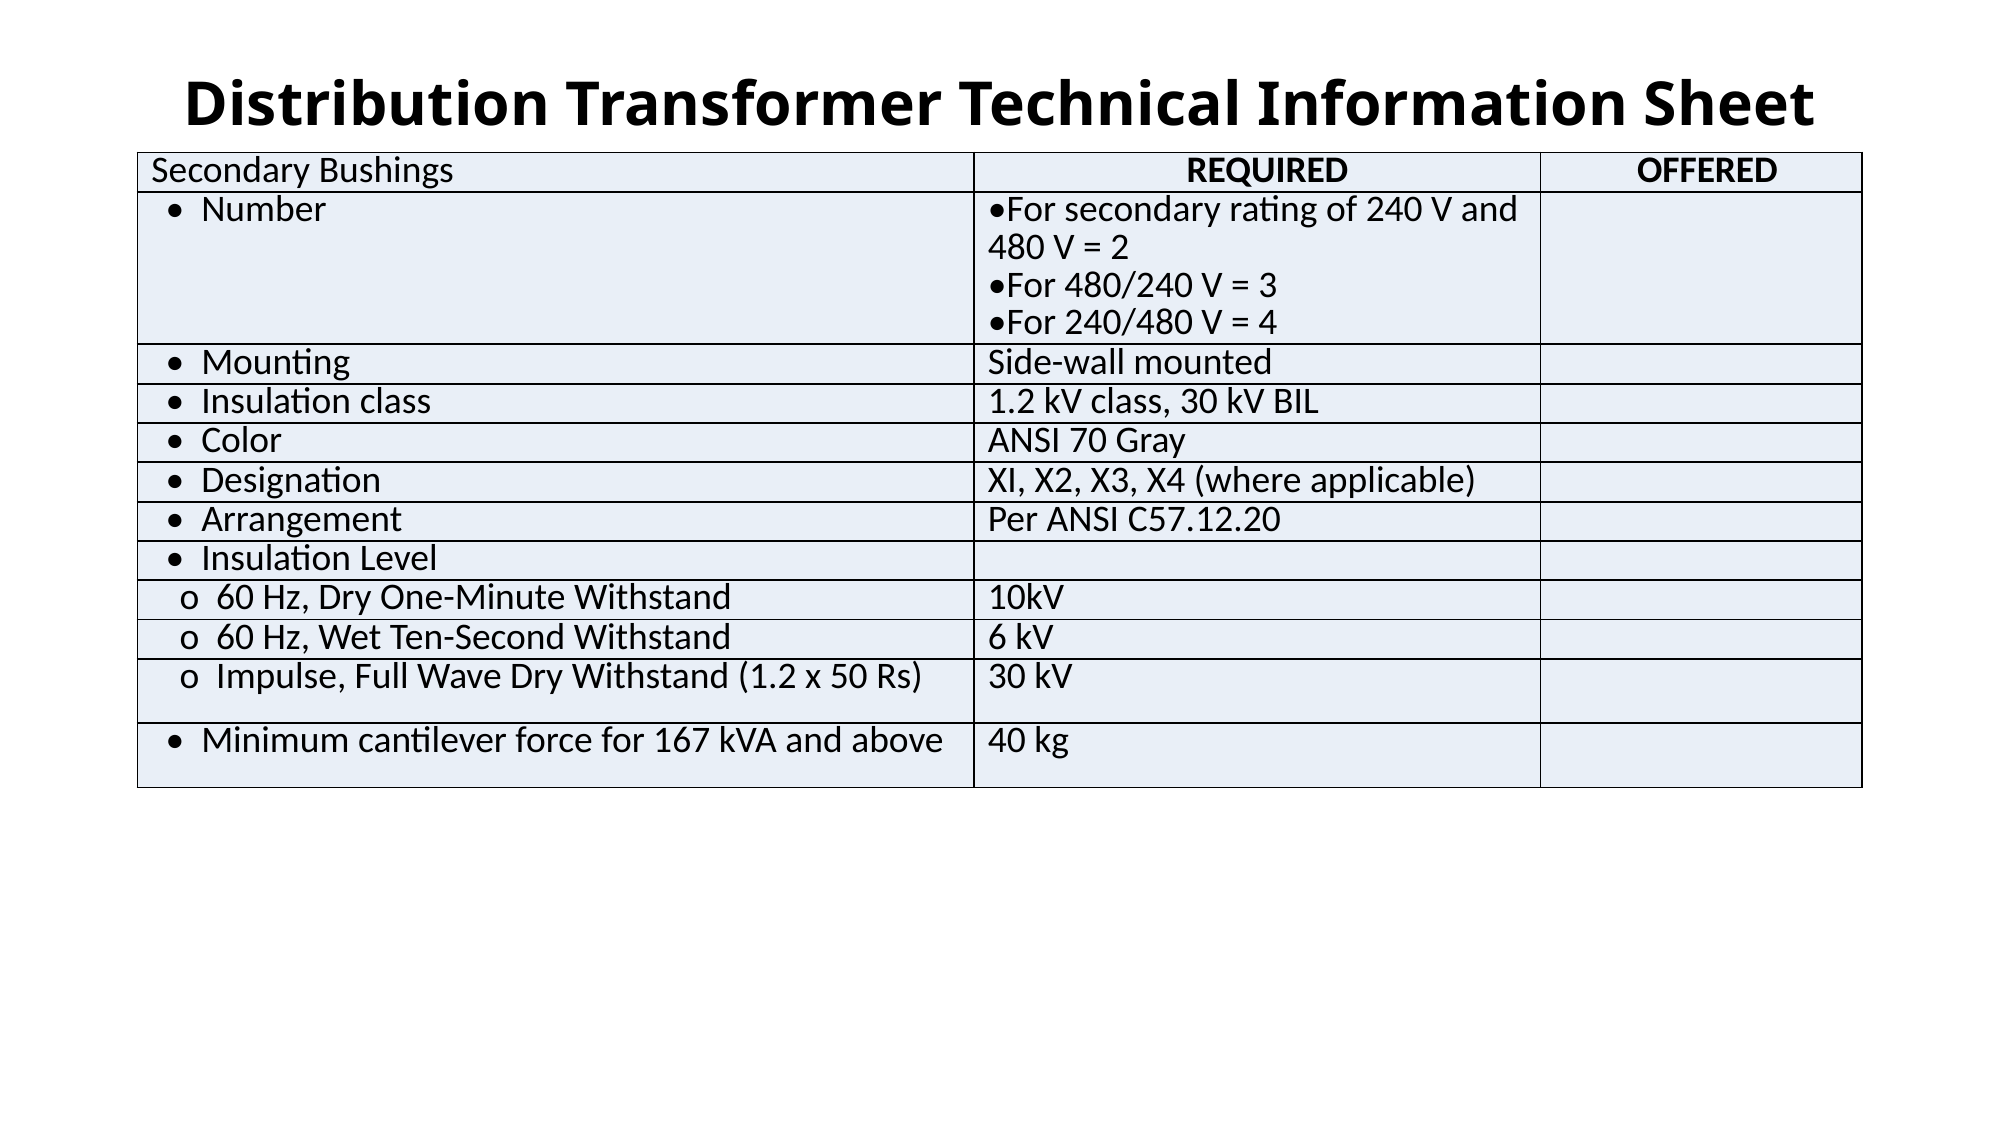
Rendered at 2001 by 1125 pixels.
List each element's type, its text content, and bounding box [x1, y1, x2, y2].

table_cell [975, 542, 1540, 579]
table_cell • Designation [138, 463, 973, 501]
table_cell ANSI 70 Gray [975, 424, 1540, 461]
title Distribution Transformer Technical Information Sheet [137, 59, 1863, 152]
table_cell 30 kV [975, 660, 1540, 722]
table_cell Per ANSI C57.12.20 [975, 503, 1540, 540]
table_cell • Insulation class [138, 385, 973, 422]
table_cell • Number [138, 193, 973, 343]
table_cell [1541, 620, 1861, 658]
table_header REQUIRED [975, 153, 1540, 191]
table_cell •For secondary rating of 240 V and 480 V = 2 •For 480/240 V = 3 •For 240/480 V = 4 [975, 193, 1540, 343]
table_cell • Arrangement [138, 503, 973, 540]
table_cell • Mounting [138, 345, 973, 383]
table_cell • Insulation Level [138, 542, 973, 579]
table_cell 40 kg [975, 724, 1540, 787]
table_cell o Impulse, Full Wave Dry Withstand (1.2 x 50 Rs) [138, 660, 973, 722]
table_cell 10kV [975, 581, 1540, 619]
table_cell [1541, 193, 1861, 343]
table_cell o 60 Hz, Dry One-Minute Withstand [138, 581, 973, 619]
table_cell [1541, 345, 1861, 383]
table_cell [1541, 581, 1861, 619]
table_cell [1541, 424, 1861, 461]
table_cell • Minimum cantilever force for 167 kVA and above [138, 724, 973, 787]
table_header OFFERED [1541, 153, 1861, 191]
table_cell XI, X2, X3, X4 (where applicable) [975, 463, 1540, 501]
table_cell • Color [138, 424, 973, 461]
table_cell 1.2 kV class, 30 kV BIL [975, 385, 1540, 422]
table_cell [1541, 385, 1861, 422]
table_cell [1541, 660, 1861, 722]
table_cell [1541, 724, 1861, 787]
table_header Secondary Bushings [138, 153, 973, 191]
table_cell [1541, 503, 1861, 540]
table_cell Side-wall mounted [975, 345, 1540, 383]
table_cell [1541, 463, 1861, 501]
table_cell o 60 Hz, Wet Ten-Second Withstand [138, 620, 973, 658]
table_cell [1541, 542, 1861, 579]
table_cell 6 kV [975, 620, 1540, 658]
